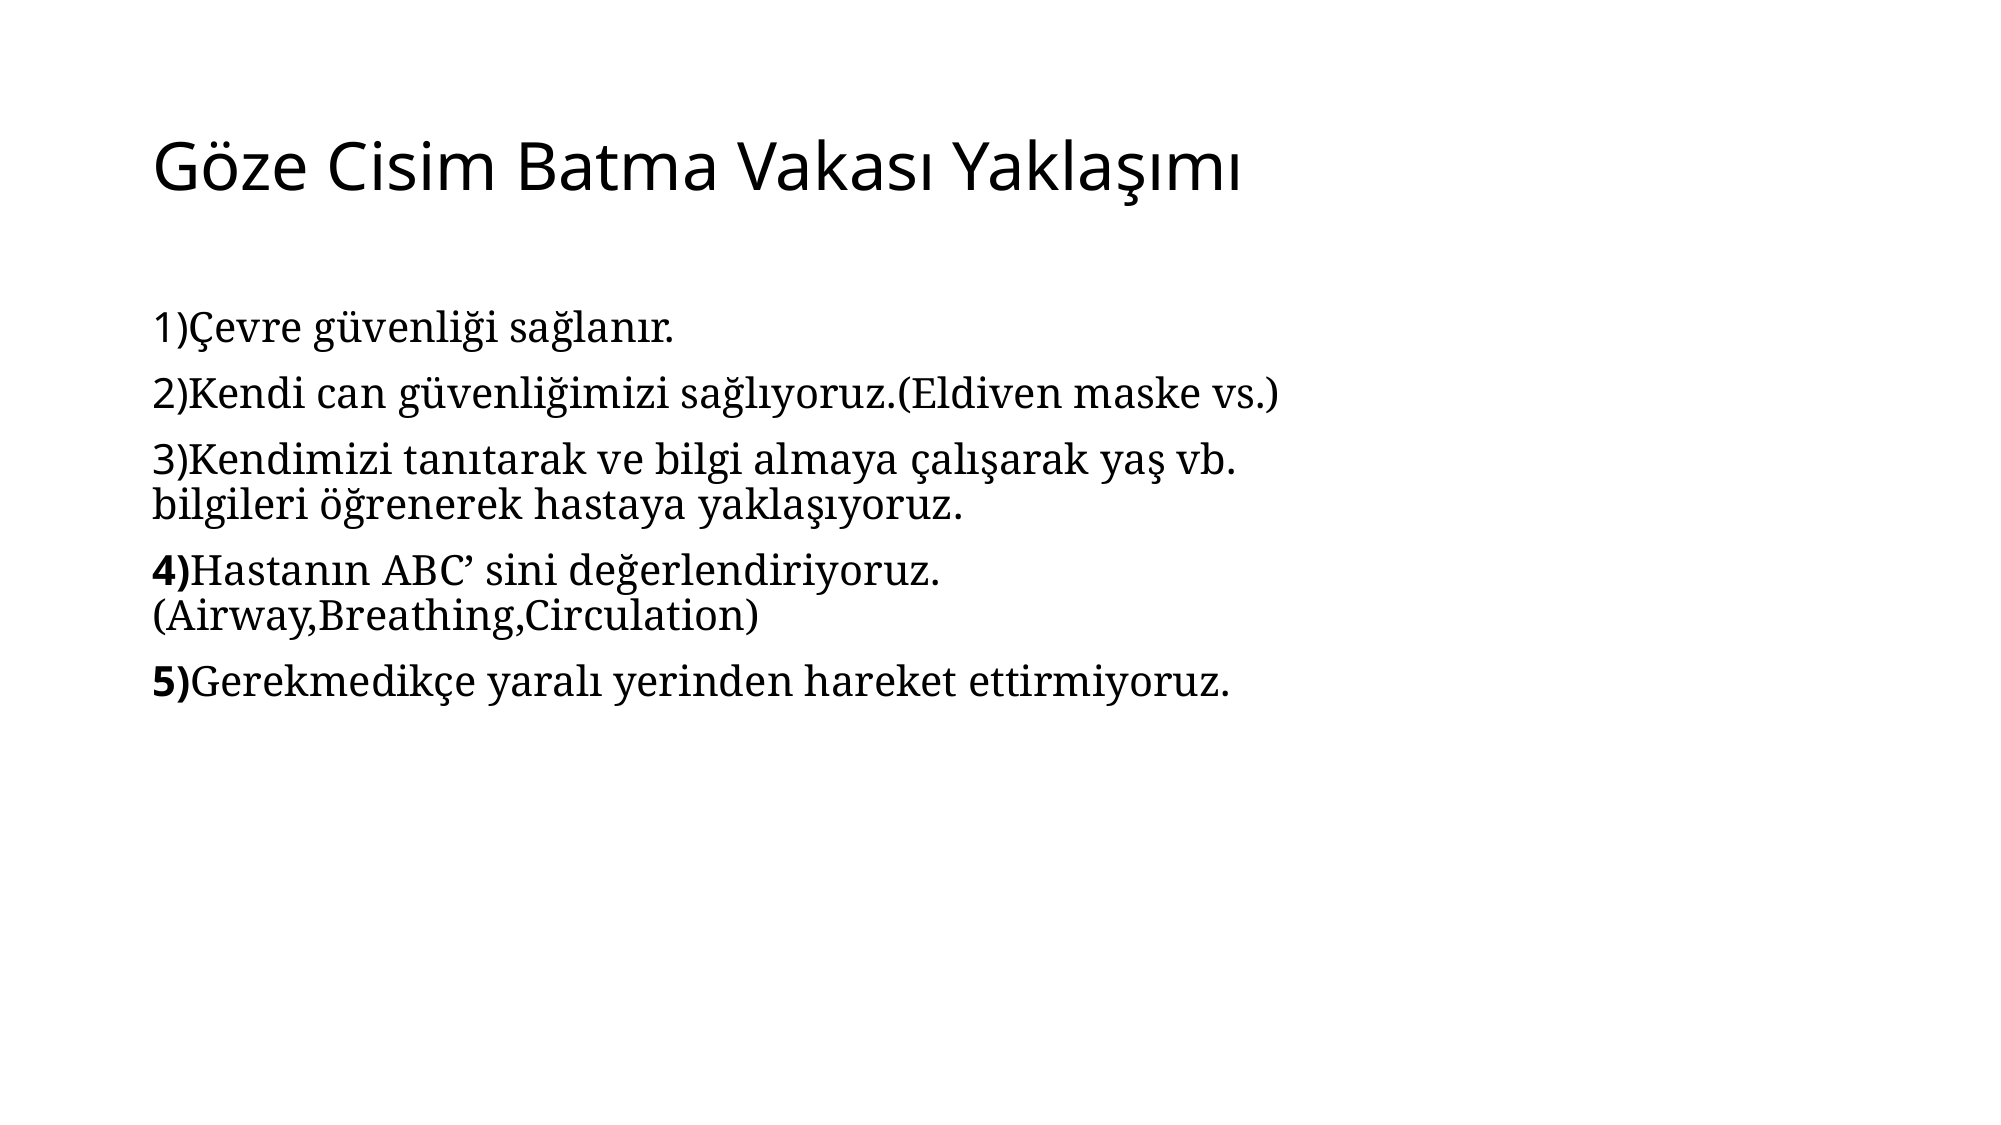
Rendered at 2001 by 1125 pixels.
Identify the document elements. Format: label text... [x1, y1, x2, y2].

list 1)Çevre güvenliği sağlanır. 2)Kendi can güvenliğimizi sağlıyoruz.(Eldiven maske vs.) 3)Kendimizi tanıtarak ve bilgi almaya çalışarak yaş vb. bilgileri öğrenerek hastaya yaklaşıyoruz. 4)Hastanın ABC’ sini değerlendiriyoruz.(Airway,Breathing,Circulation) 5)Gerekmedikçe yaralı yerinden hareket ettirmiyoruz. [137, 299, 1414, 1014]
title Göze Cisim Batma Vakası Yaklaşımı [137, 59, 1863, 278]
